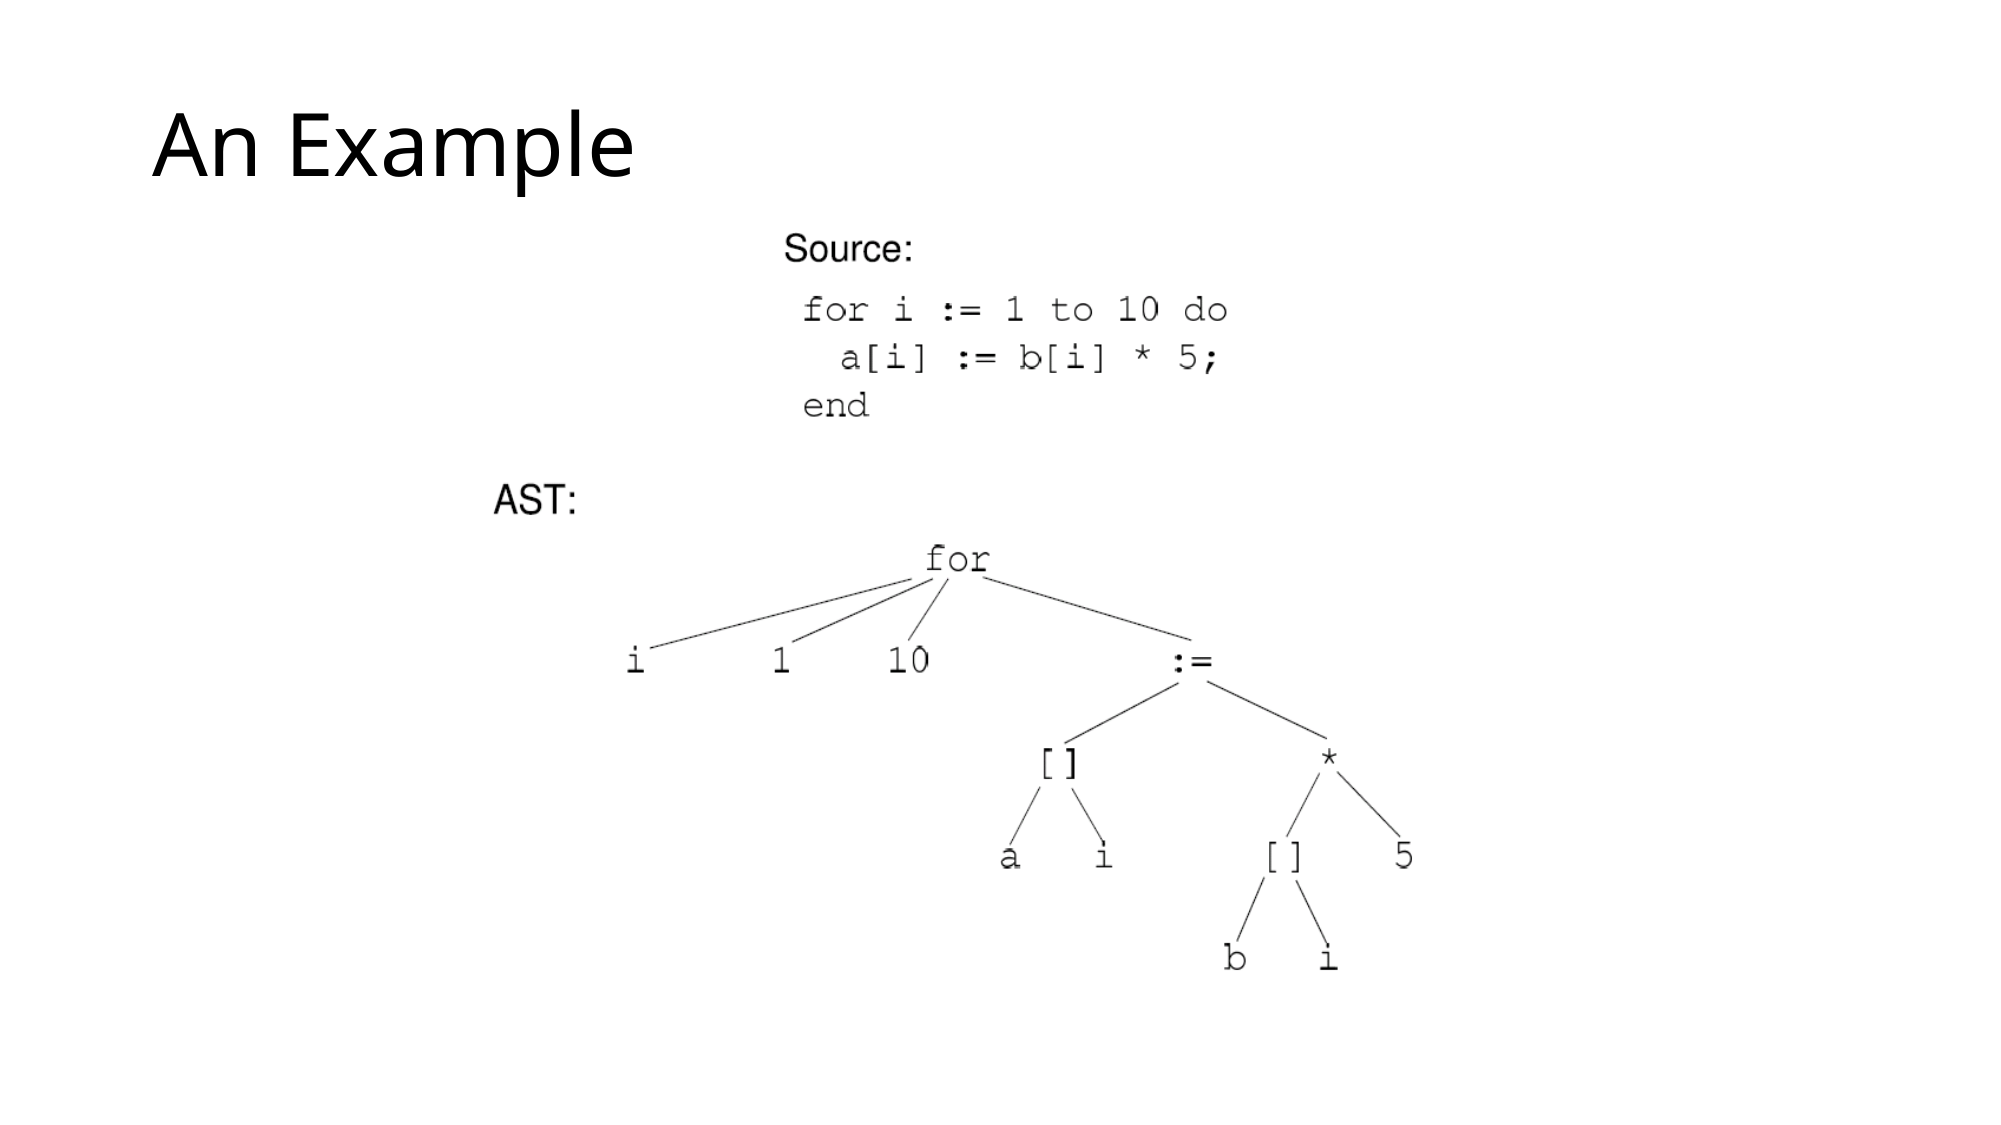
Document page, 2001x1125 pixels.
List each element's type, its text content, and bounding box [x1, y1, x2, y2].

picture [487, 474, 1425, 988]
picture [774, 224, 1250, 445]
title An Example [137, 59, 1863, 236]
